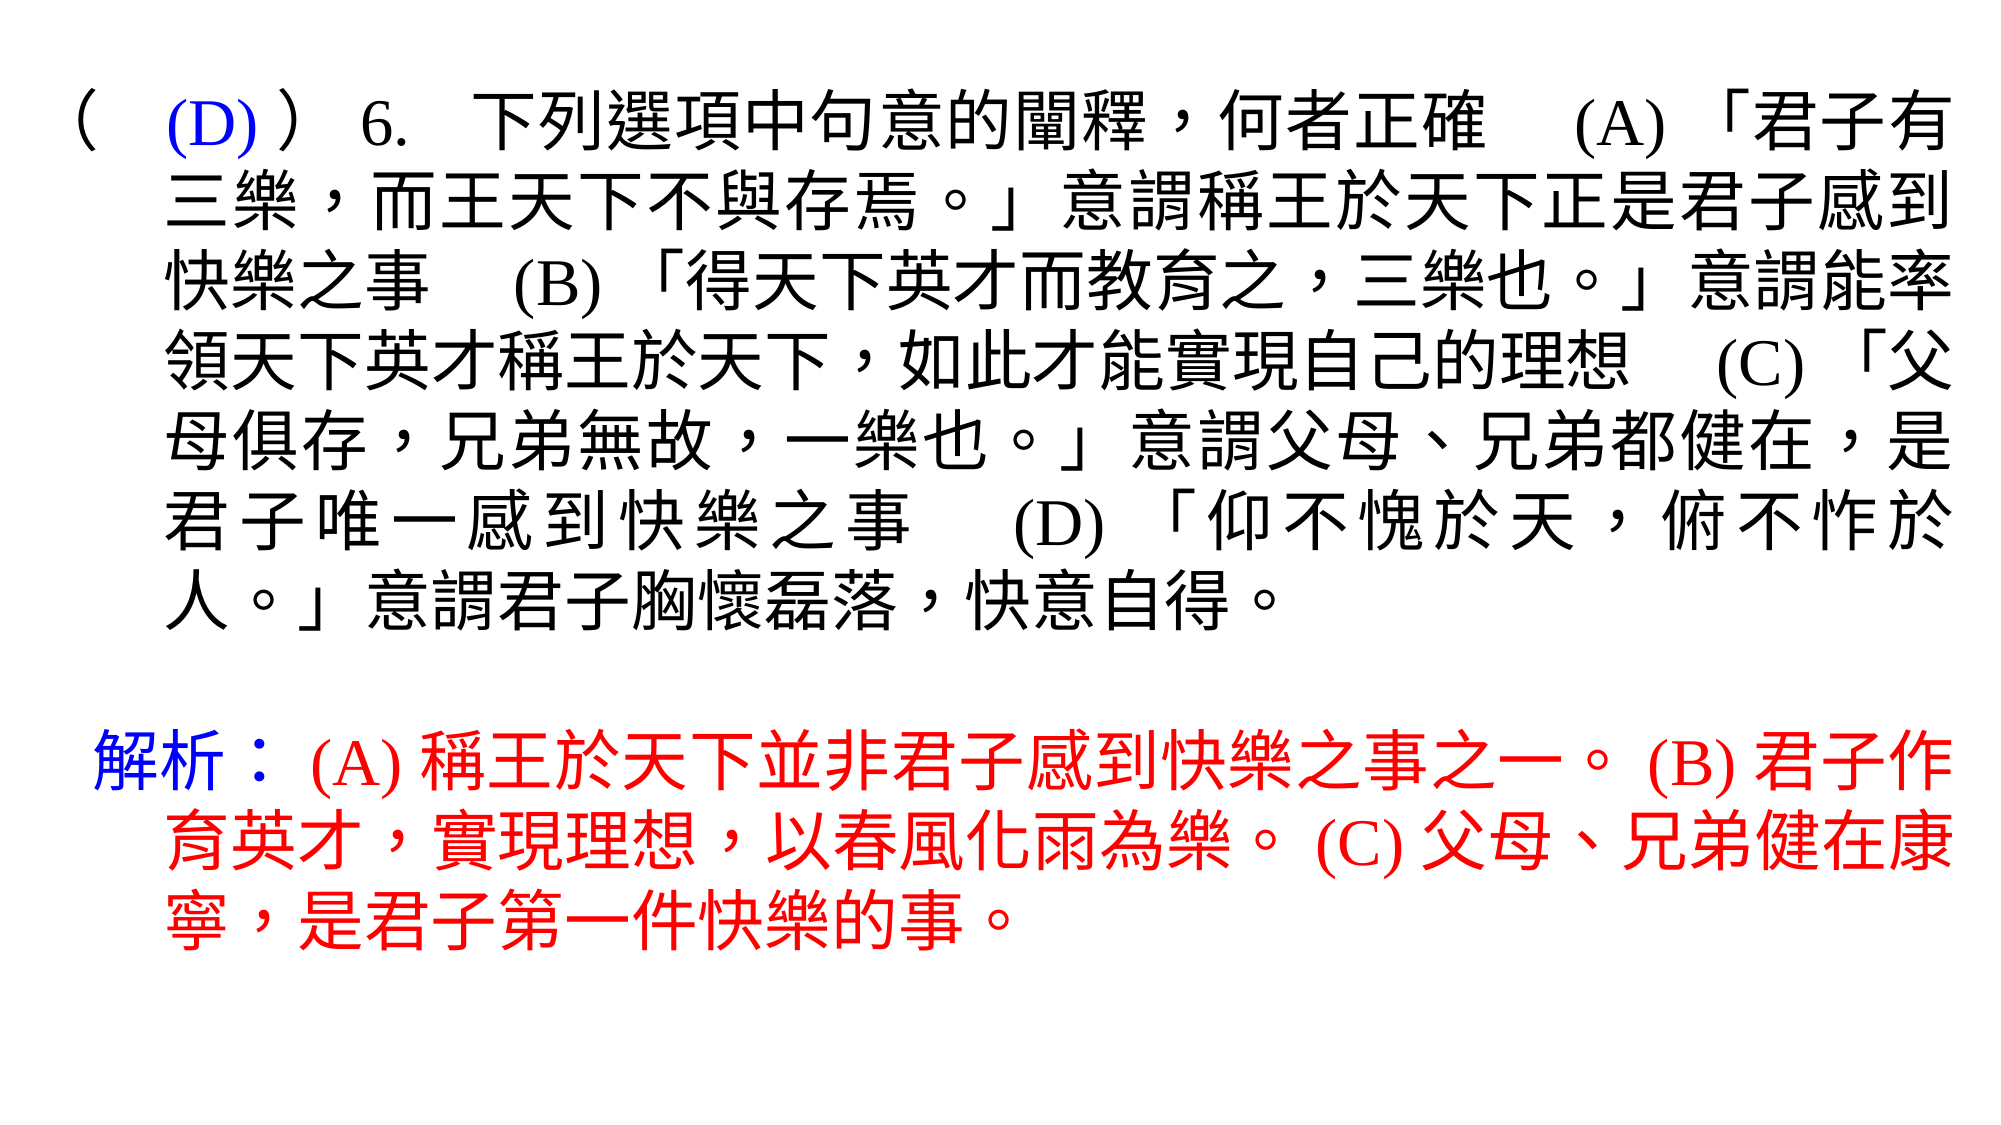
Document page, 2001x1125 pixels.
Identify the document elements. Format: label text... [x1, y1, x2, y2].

text_box （ (D)）6. 下列選項中句意的闡釋，何者正確 (A)「君子有三樂，而王天下不與存焉。」意謂稱王於天下正是君子感到快樂之事 (B)「得天下英才而教育之，三樂也。」意謂能率領天下英才稱王於天下，如此才能實現自己的理想 (C)「父母俱存，兄弟無故，一樂也。」意謂父母、兄弟都健在，是君子唯一感到快樂之事 (D)「仰不愧於天，俯不怍於人。」意謂君子胸懷磊落，快意自得。 解析：(A)稱王於天下並非君子感到快樂之事之一。(B)君子作育英才，實現理想，以春風化雨為樂。(C)父母、兄弟健在康寧，是君子第一件快樂的事。 [17, 71, 1970, 967]
